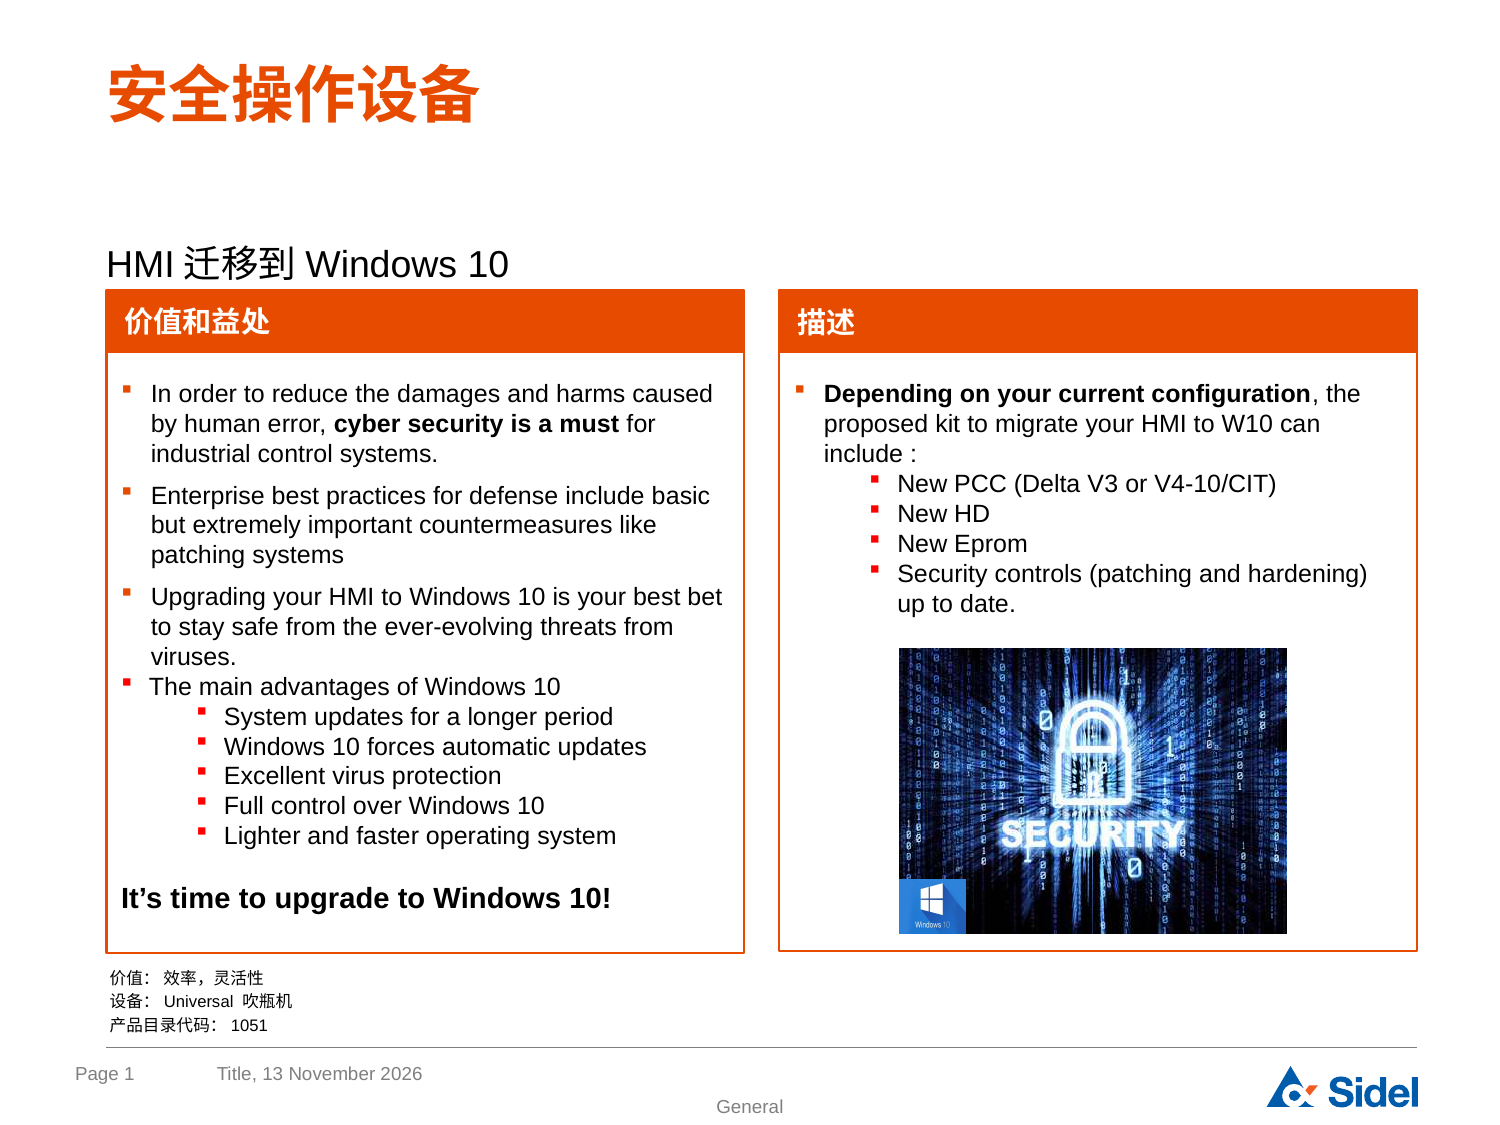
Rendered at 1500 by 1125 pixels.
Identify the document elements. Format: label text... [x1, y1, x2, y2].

text_box [104, 350, 747, 955]
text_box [899, 647, 1288, 935]
text_box 描述 [777, 291, 1419, 350]
text_box In order to reduce the damages and harms caused by human error, cyber security is a must for industrial control systems. Enterprise best practices for defense include basic but extremely important countermeasures like patching systems Upgrading your HMI to Windows 10 is your best bet to stay safe from the ever-evolving threats from viruses. The main advantages of Windows 10 System updates for a longer period Windows 10 forces automatic updates Excellent virus protection Full control over Windows 10 Lighter and faster operating system It’s time to upgrade to Windows 10! [106, 370, 745, 952]
list HMI迁移到Windows 10 [106, 239, 1419, 291]
text_box 价值和益处 [104, 288, 747, 350]
title 安全操作设备 [106, 54, 1418, 131]
text_box Depending on your current configuration, the proposed kit to migrate your HMI to W10 can include : New PCC (Delta V3 or V4-10/CIT) New HD New Eprom Security controls (patching and hardening) up to date. [779, 370, 1413, 667]
text_box [777, 350, 1419, 953]
text_box 价值： 效率，灵活性 设备：Universal 吹瓶机 产品目录代码：1051 [109, 968, 1419, 1035]
